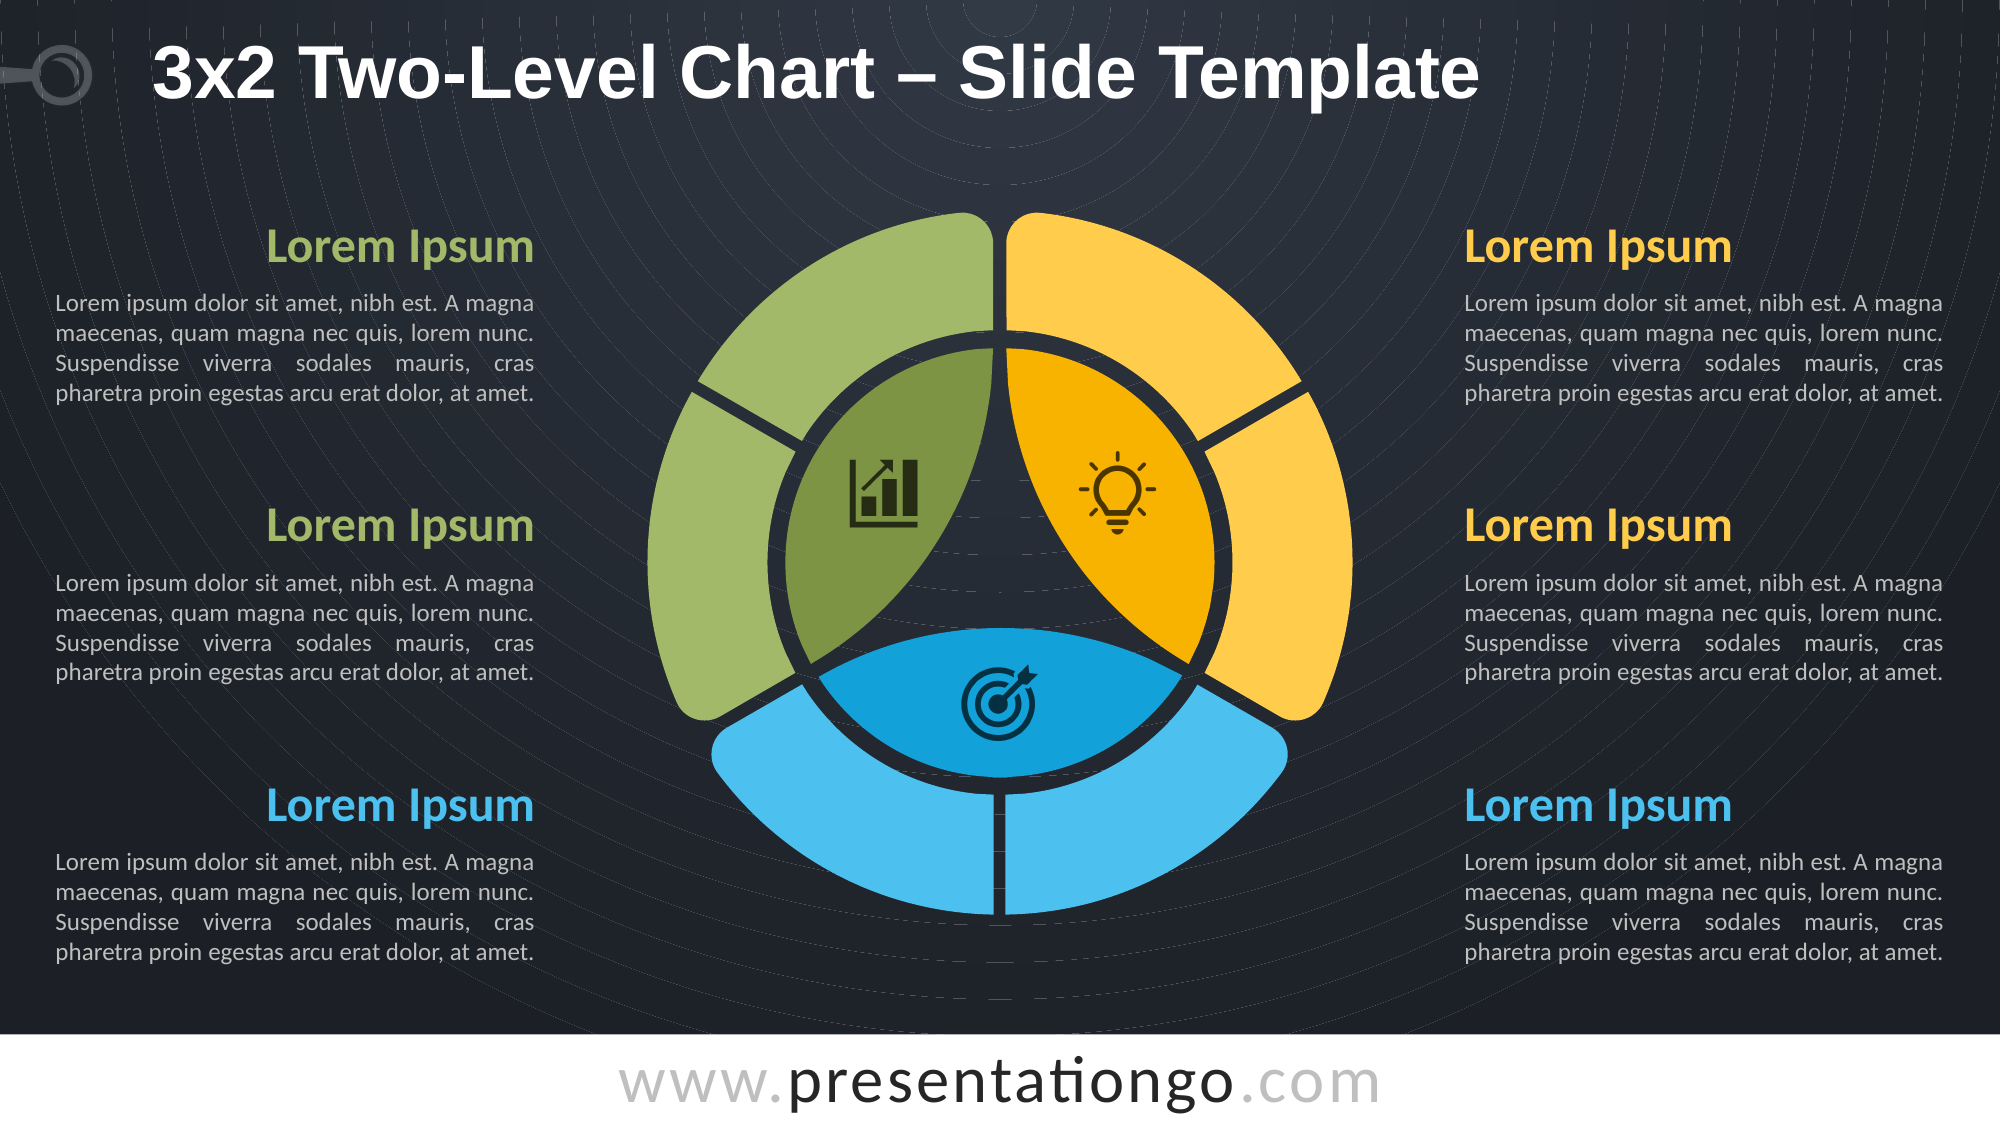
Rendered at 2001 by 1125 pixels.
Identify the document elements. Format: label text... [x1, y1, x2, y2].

text_box [1006, 348, 1215, 665]
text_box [1464, 203, 1945, 416]
text_box [647, 391, 796, 721]
text_box [1005, 684, 1288, 915]
text_box [1006, 212, 1302, 442]
picture [1071, 447, 1164, 540]
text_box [1464, 763, 1945, 975]
text_box [711, 684, 994, 915]
picture [953, 656, 1046, 749]
picture [836, 447, 930, 540]
text_box [785, 348, 994, 665]
text_box [818, 627, 1183, 778]
title 3x2 Two-Level Chart – Slide Template [137, 26, 2000, 148]
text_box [55, 203, 536, 416]
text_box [55, 483, 536, 696]
text_box [697, 212, 994, 441]
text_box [1464, 483, 1945, 696]
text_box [55, 763, 536, 975]
text_box [1204, 391, 1353, 721]
